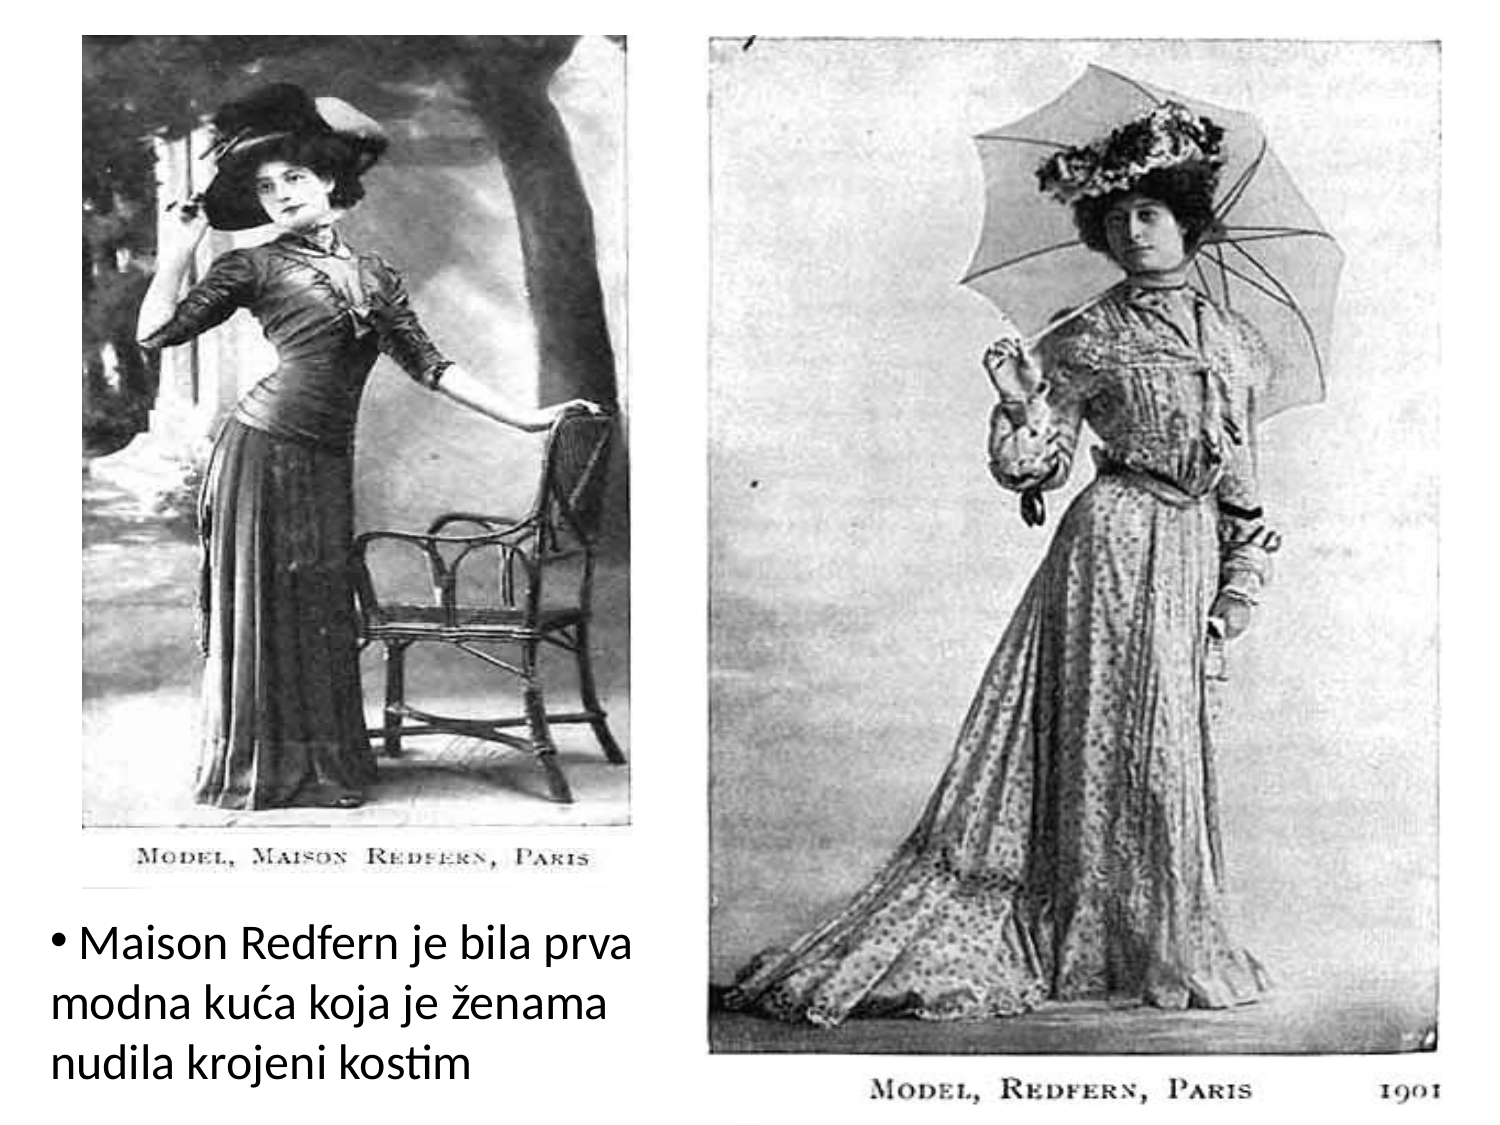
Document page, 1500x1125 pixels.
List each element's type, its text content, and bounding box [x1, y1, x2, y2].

text_box Maison Redfern je bila prva modna kuća koja je ženama nudila krojeni kostim [35, 902, 697, 1098]
picture [81, 34, 634, 889]
picture [702, 34, 1451, 1125]
